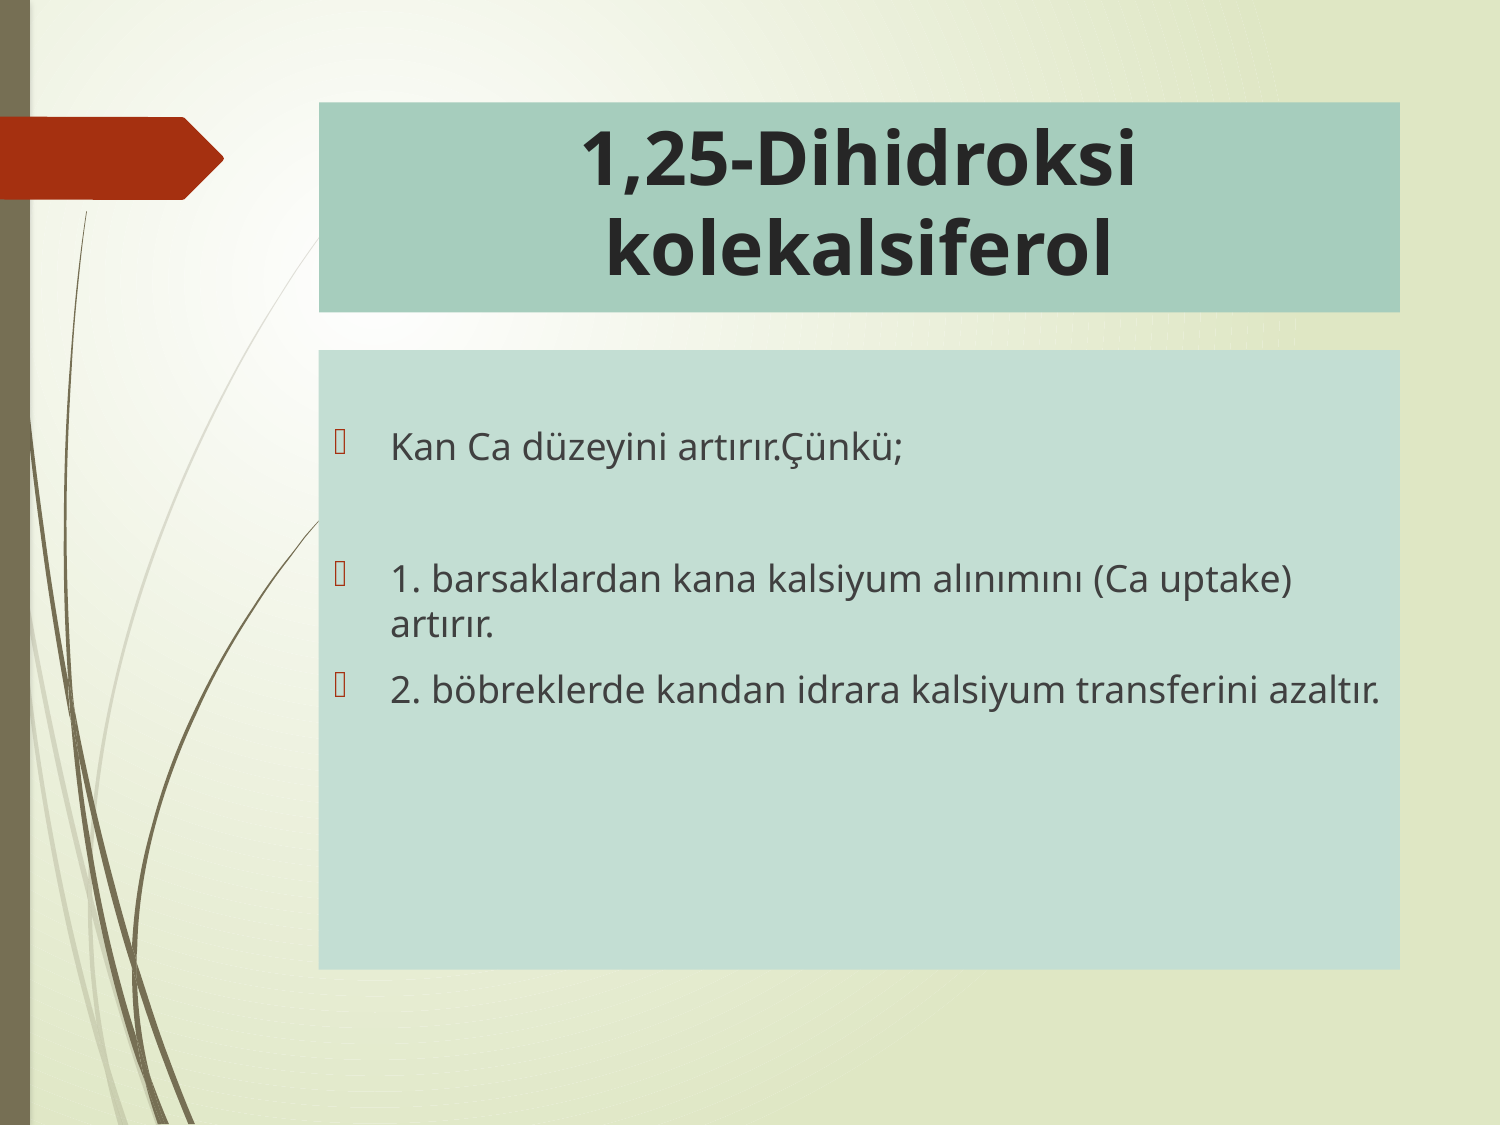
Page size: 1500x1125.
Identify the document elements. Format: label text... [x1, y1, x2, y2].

title 1,25-Dihidroksi kolekalsiferol [319, 102, 1400, 313]
list Kan Ca düzeyini artırır.Çünkü; 1. barsaklardan kana kalsiyum alınımını (Ca uptake) artırır. 2. böbreklerde kandan idrara kalsiyum transferini azaltır. [318, 350, 1400, 970]
